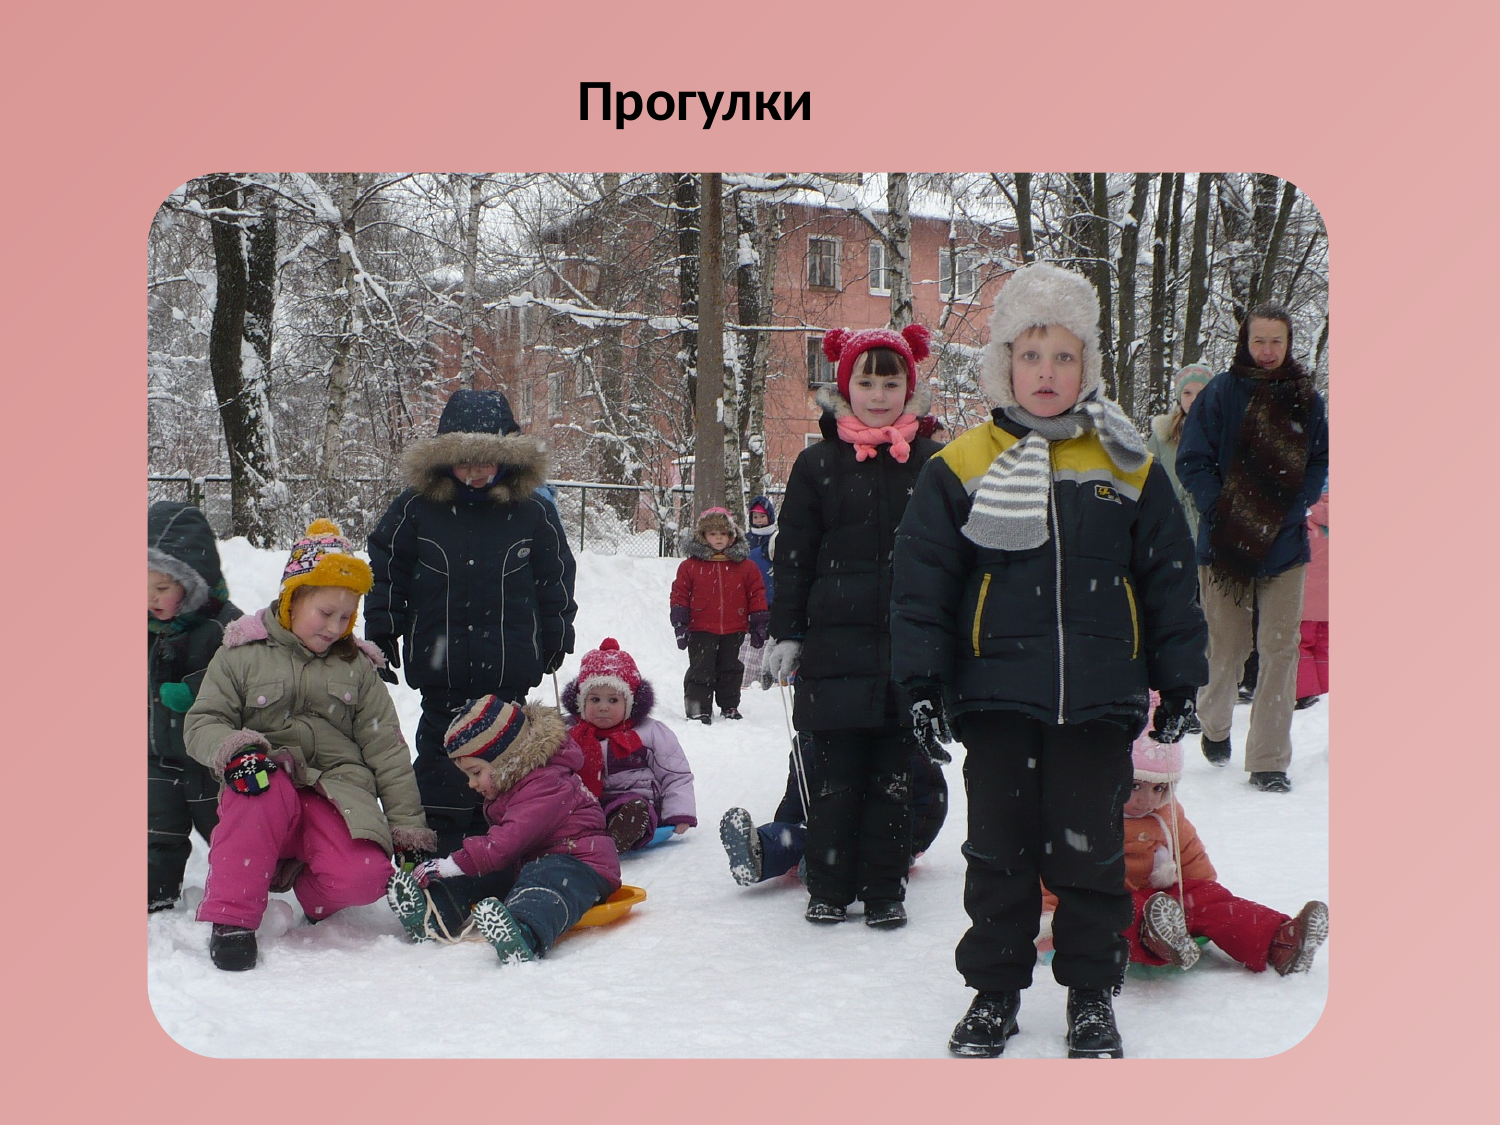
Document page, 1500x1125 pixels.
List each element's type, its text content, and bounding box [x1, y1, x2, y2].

picture [147, 172, 1329, 1059]
text_box Прогулки [562, 54, 830, 140]
